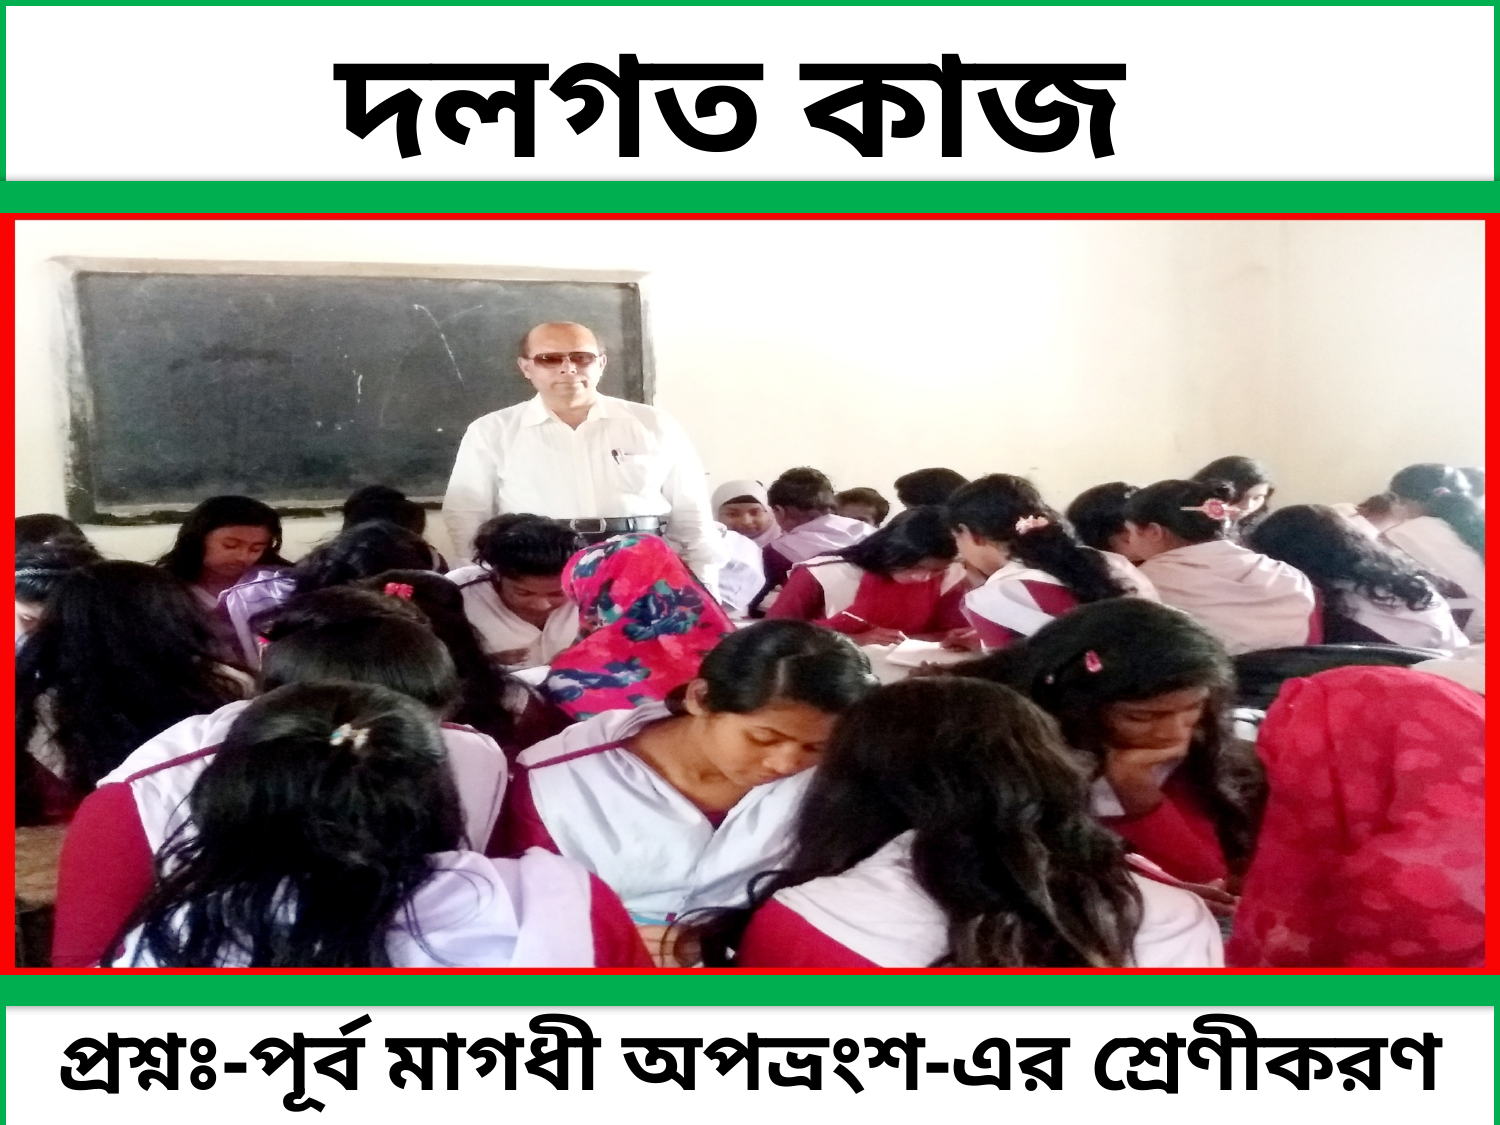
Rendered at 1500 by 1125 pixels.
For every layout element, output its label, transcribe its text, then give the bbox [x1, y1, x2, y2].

text_box দলগত কাজ [0, 0, 1500, 174]
text_box প্রশ্নঃ-পূর্ব মাগধী অপভ্রংশ-এর শ্রেণীকরণ কর । [0, 999, 1500, 1125]
picture [0, 212, 1500, 976]
